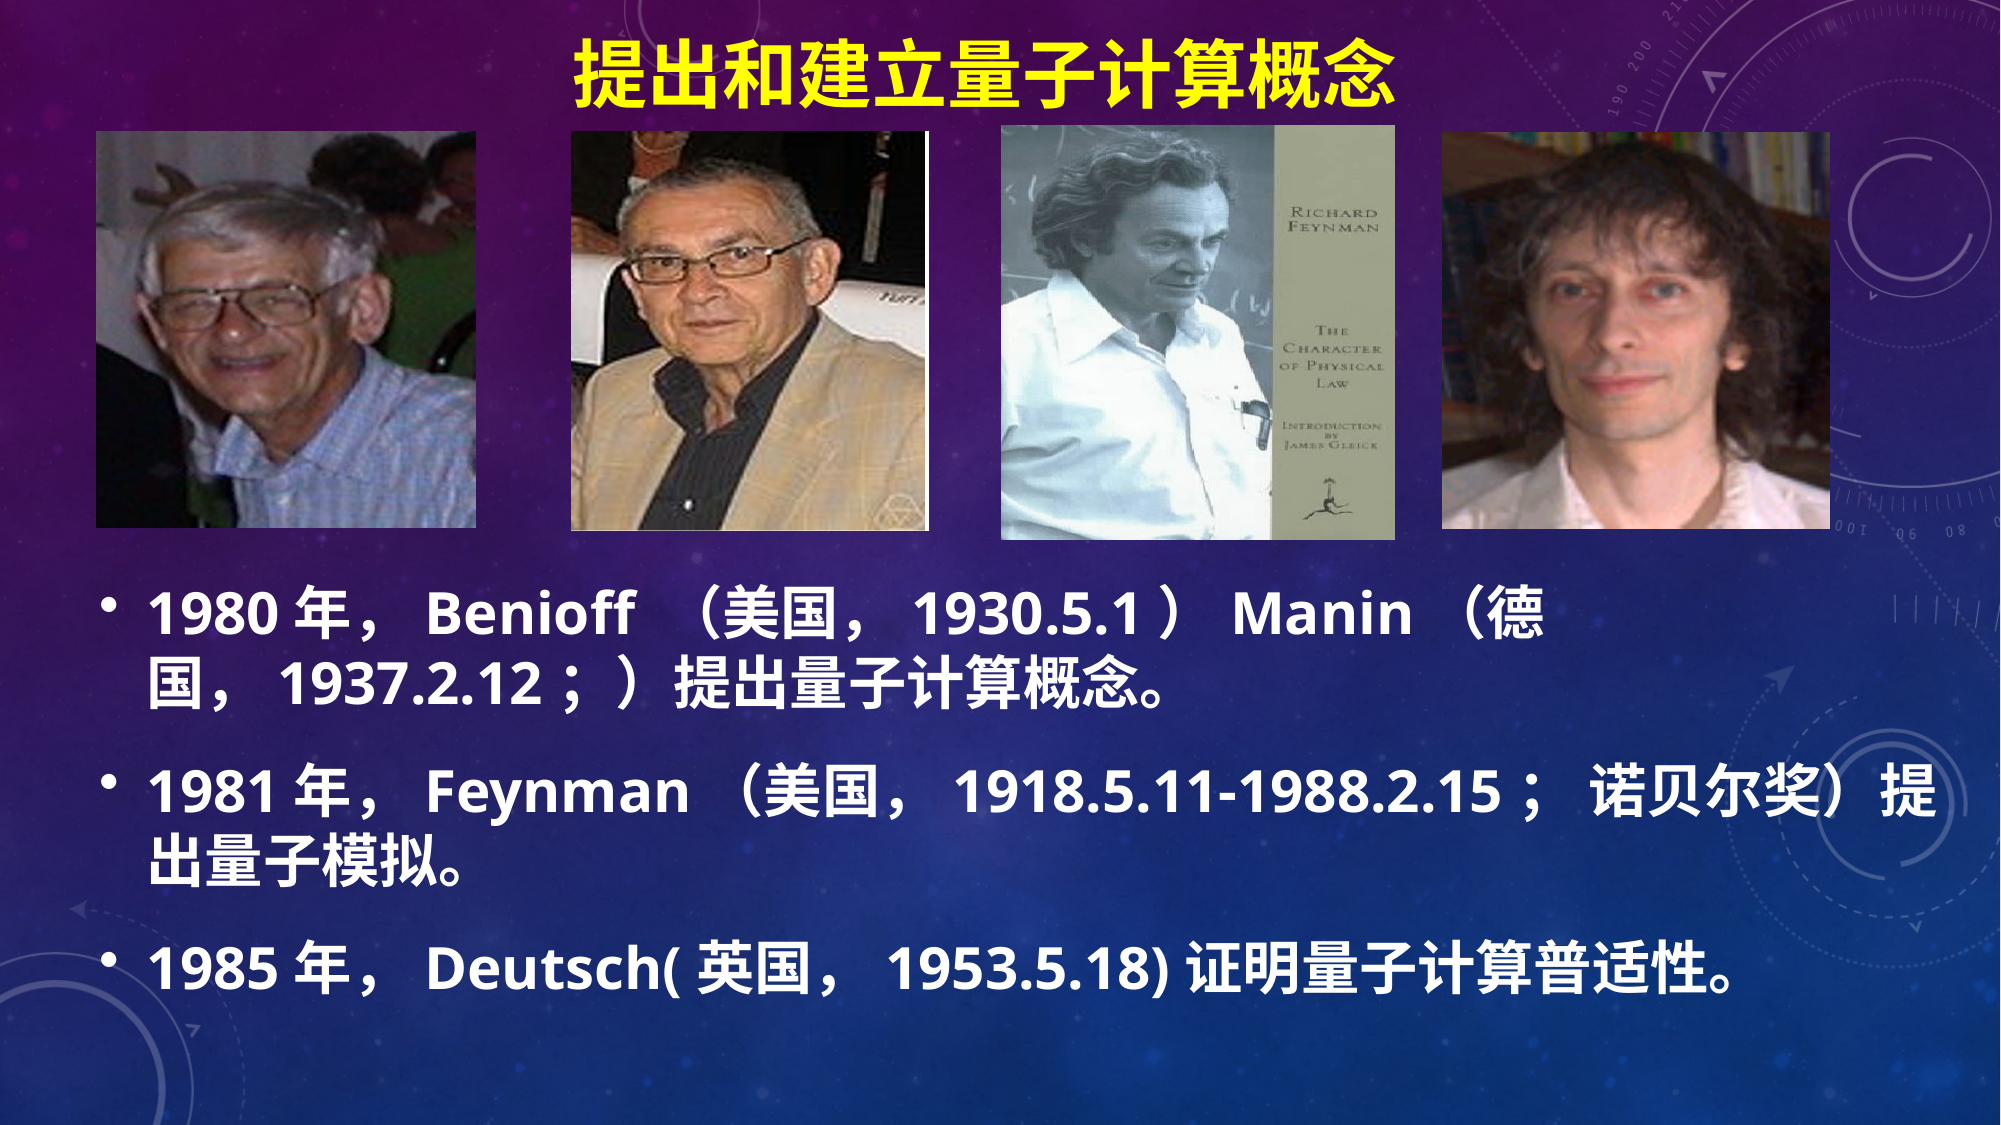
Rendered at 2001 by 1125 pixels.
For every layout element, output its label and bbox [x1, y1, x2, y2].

picture [0, 0, 2001, 1125]
text_box [84, 20, 1969, 1085]
